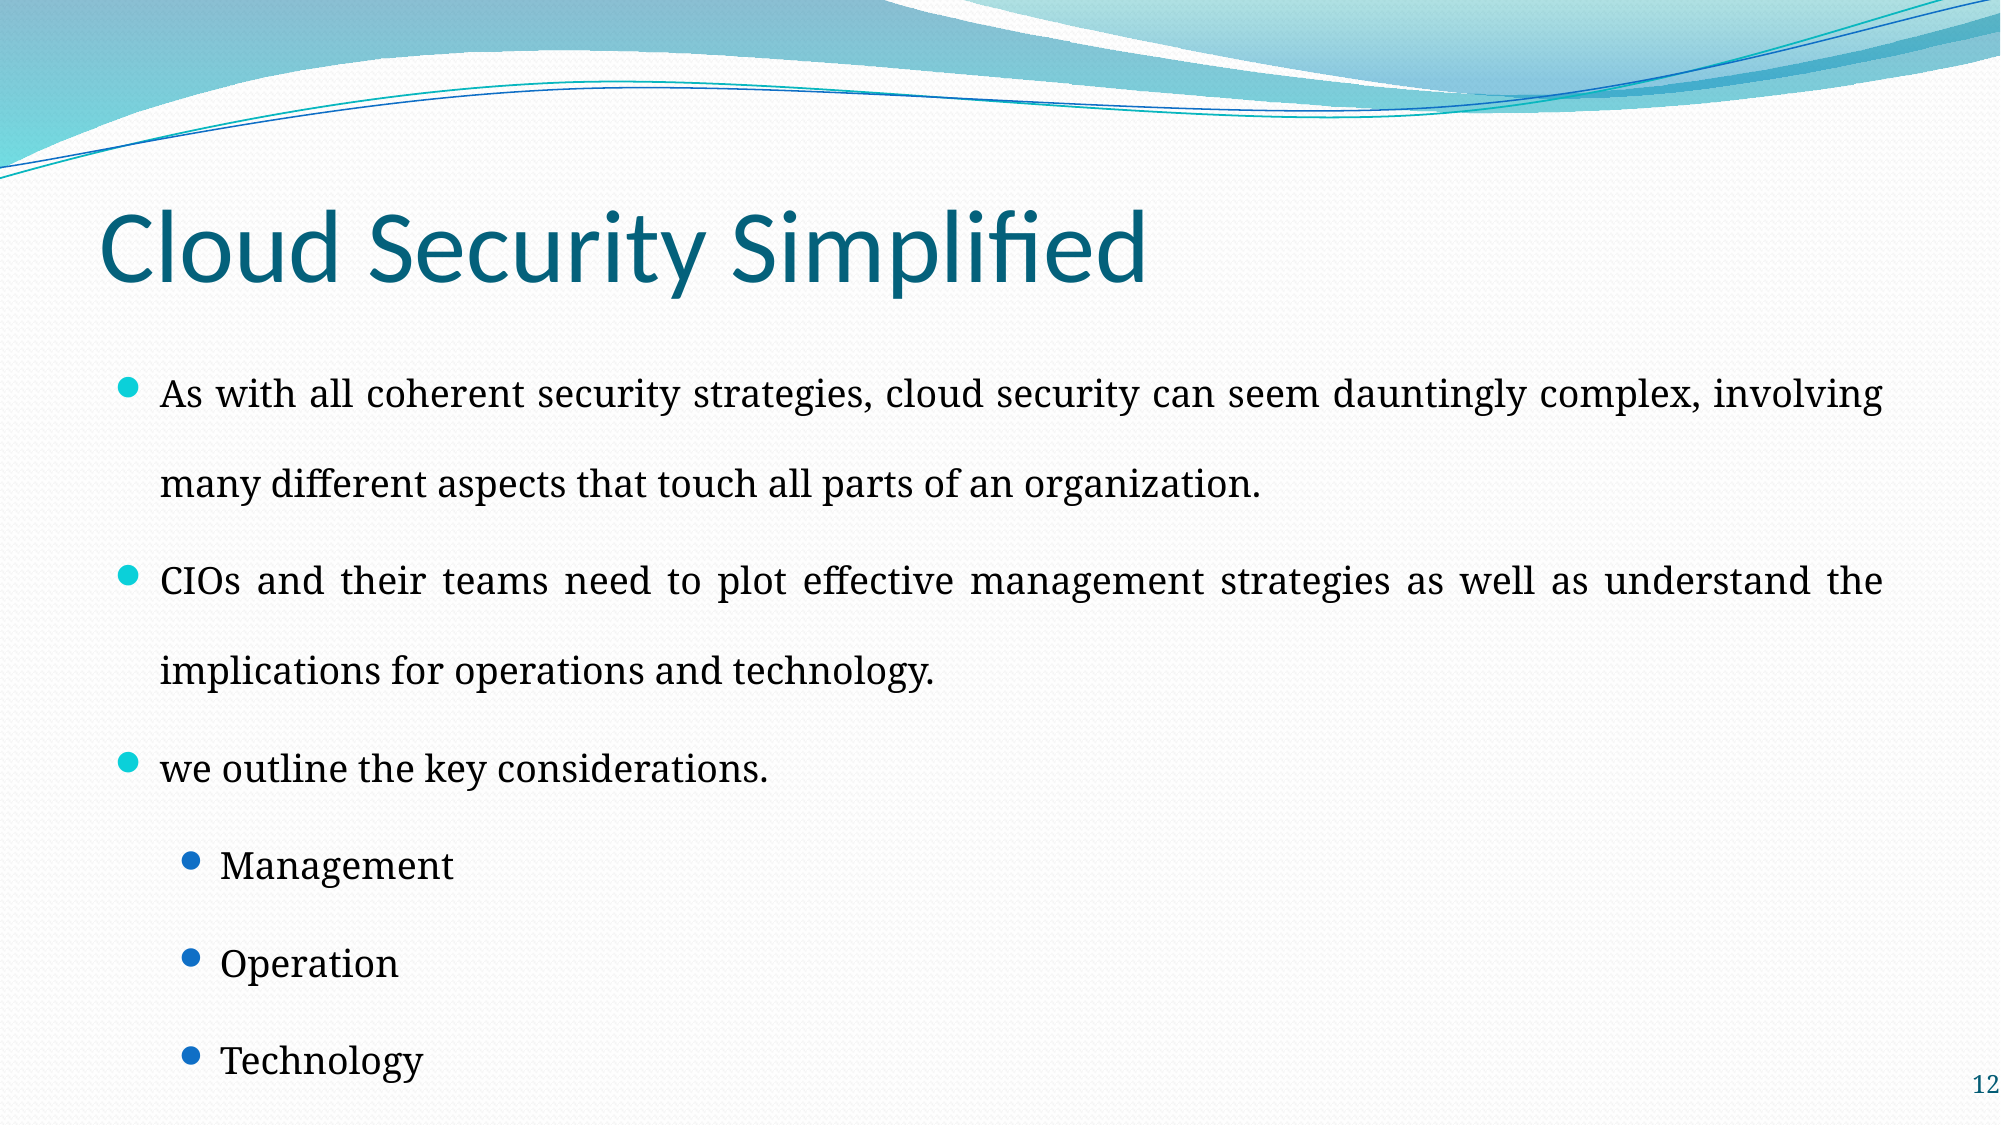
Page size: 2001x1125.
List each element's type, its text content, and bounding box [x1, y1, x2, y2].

title Cloud Security Simplified [99, 115, 1900, 303]
list As with all coherent security strategies, cloud security can seem dauntingly complex, involving many different aspects that touch all parts of an organization. CIOs and their teams need to plot effective management strategies as well as understand the implications for operations and technology. we outline the key considerations. Management Operation Technology [99, 317, 1900, 1103]
slide_number 12 [1550, 1042, 2000, 1103]
